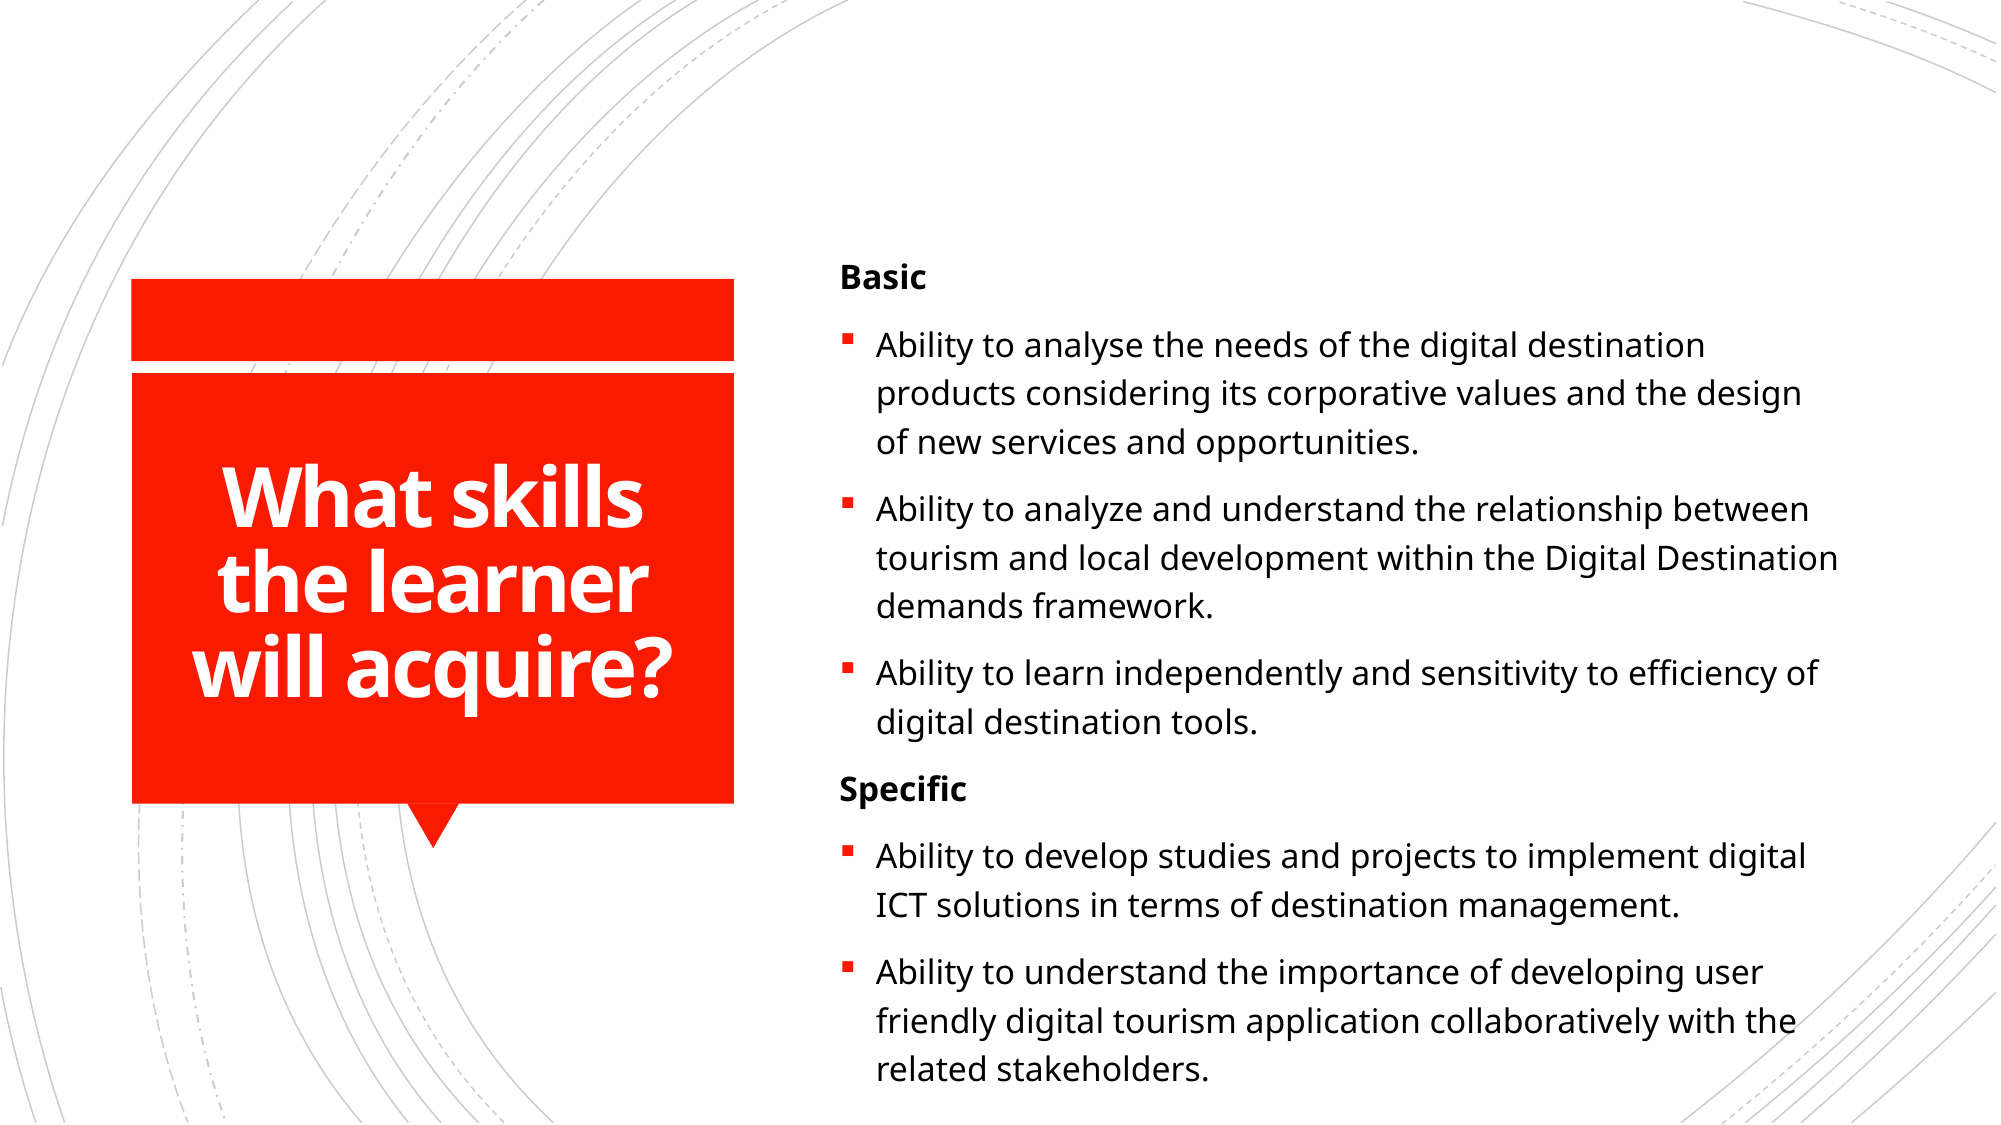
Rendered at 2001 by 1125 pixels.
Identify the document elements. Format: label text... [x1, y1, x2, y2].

list Basic Ability to analyse the needs of the digital destination products considering its corporative values and the design of new services and opportunities. Ability to analyze and understand the relationship between tourism and local development within the Digital Destination demands framework. Ability to learn independently and sensitivity to efficiency of digital destination tools. Specific Ability to develop studies and projects to implement digital ICT solutions in terms of destination management. Ability to understand the importance of developing user friendly digital tourism application collaboratively with the related stakeholders. [824, 240, 1855, 1102]
title What skills the learner will acquire? [145, 385, 720, 789]
